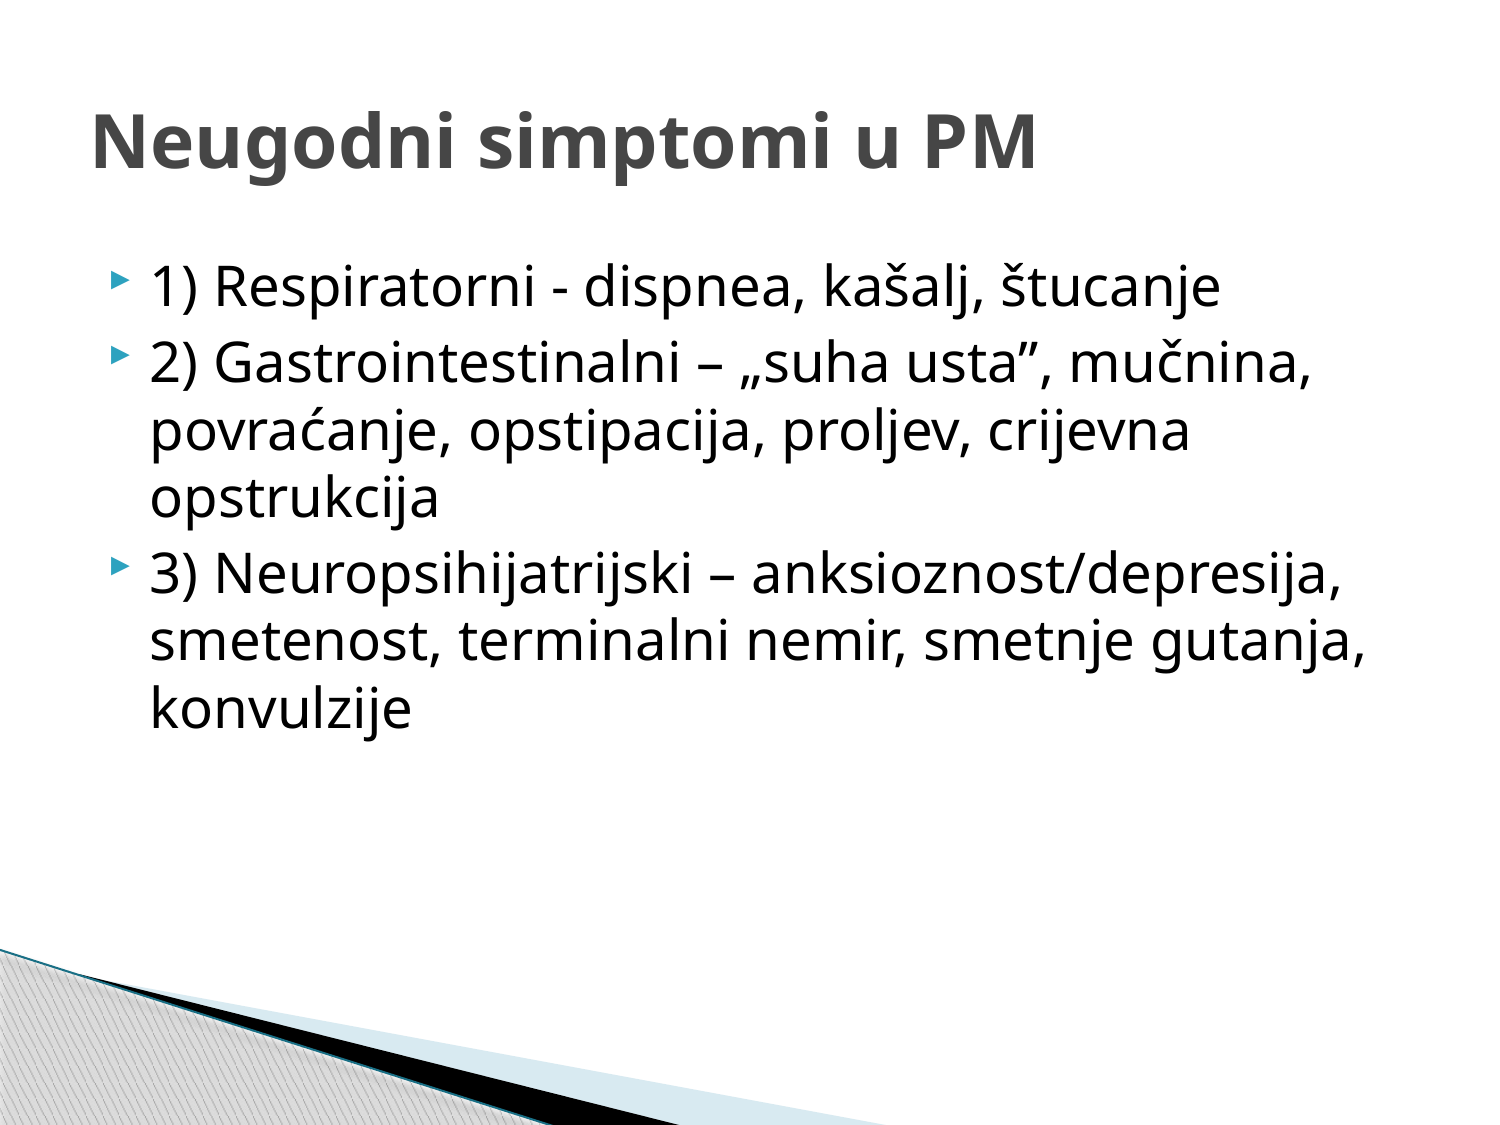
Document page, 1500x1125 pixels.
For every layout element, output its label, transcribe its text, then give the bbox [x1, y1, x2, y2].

title Neugodni simptomi u PM [75, 45, 1425, 233]
list 1) Respiratorni - dispnea, kašalj, štucanje 2) Gastrointestinalni – „suha usta”, mučnina, povraćanje, opstipacija, proljev, crijevna opstrukcija 3) Neuropsihijatrijski – anksioznost/depresija, smetenost, terminalni nemir, smetnje gutanja, konvulzije [74, 242, 1426, 986]
